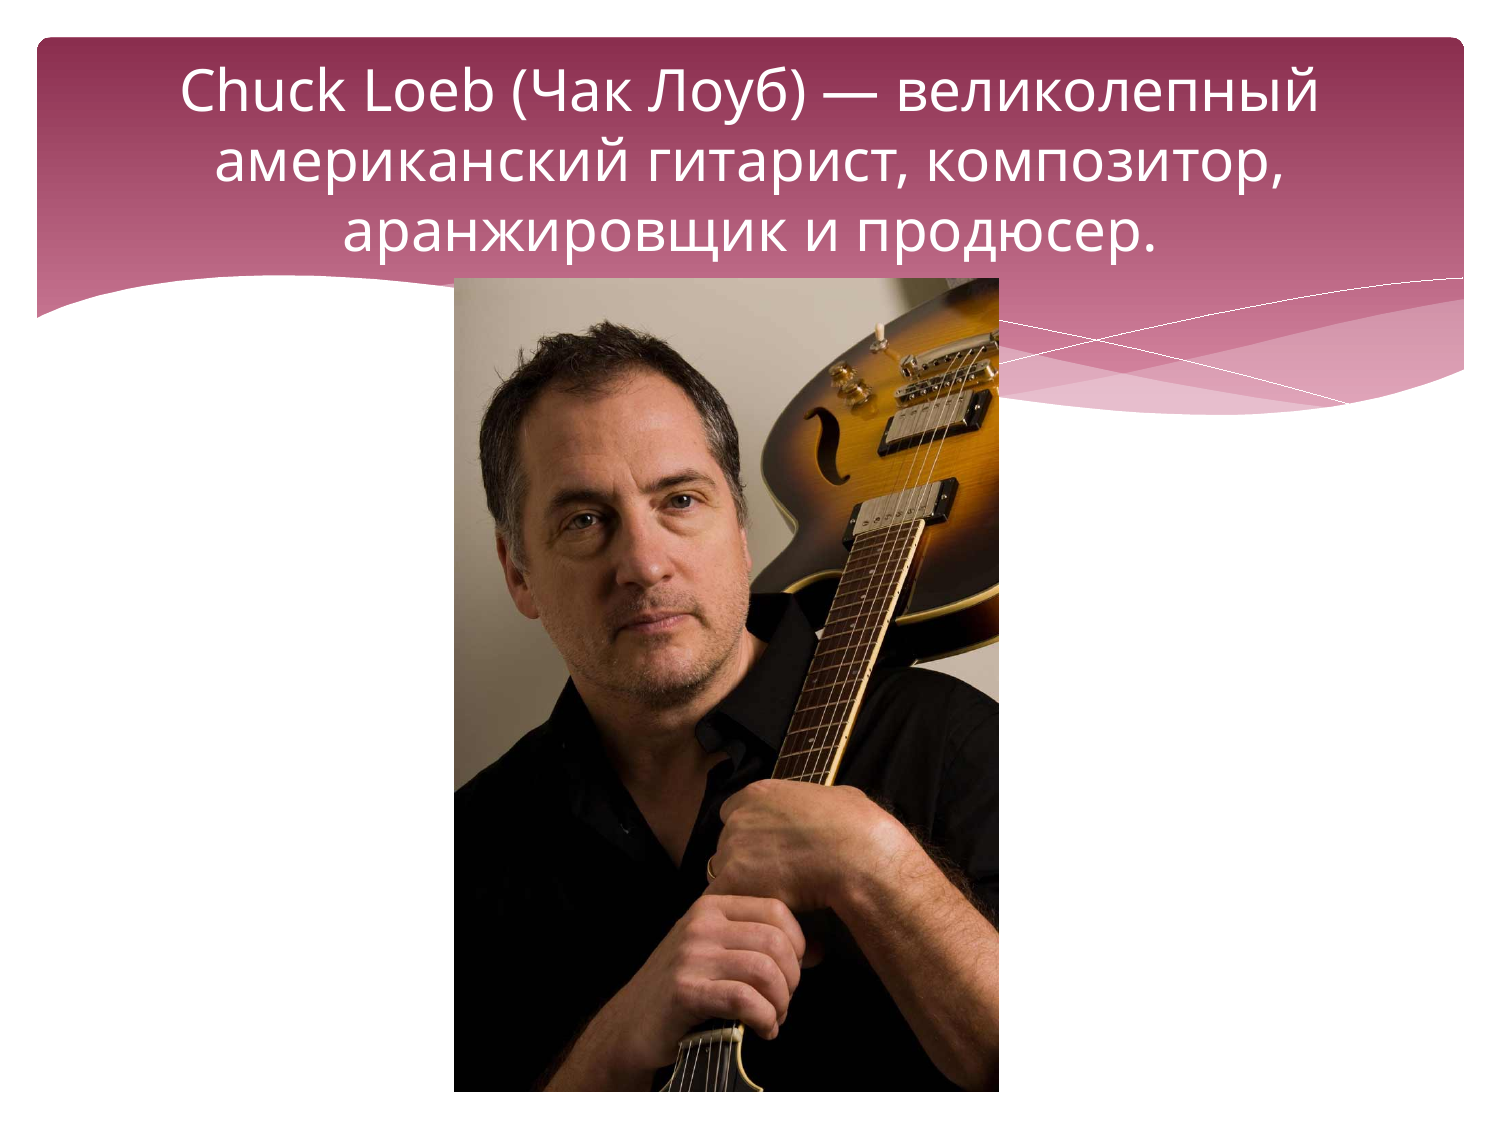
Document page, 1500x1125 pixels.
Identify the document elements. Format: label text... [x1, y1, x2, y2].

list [454, 278, 999, 1092]
title Chuck Loeb (Чак Лоуб) — великолепный американский гитарист, композитор, аранжировщик и продюсер. [75, 55, 1425, 261]
